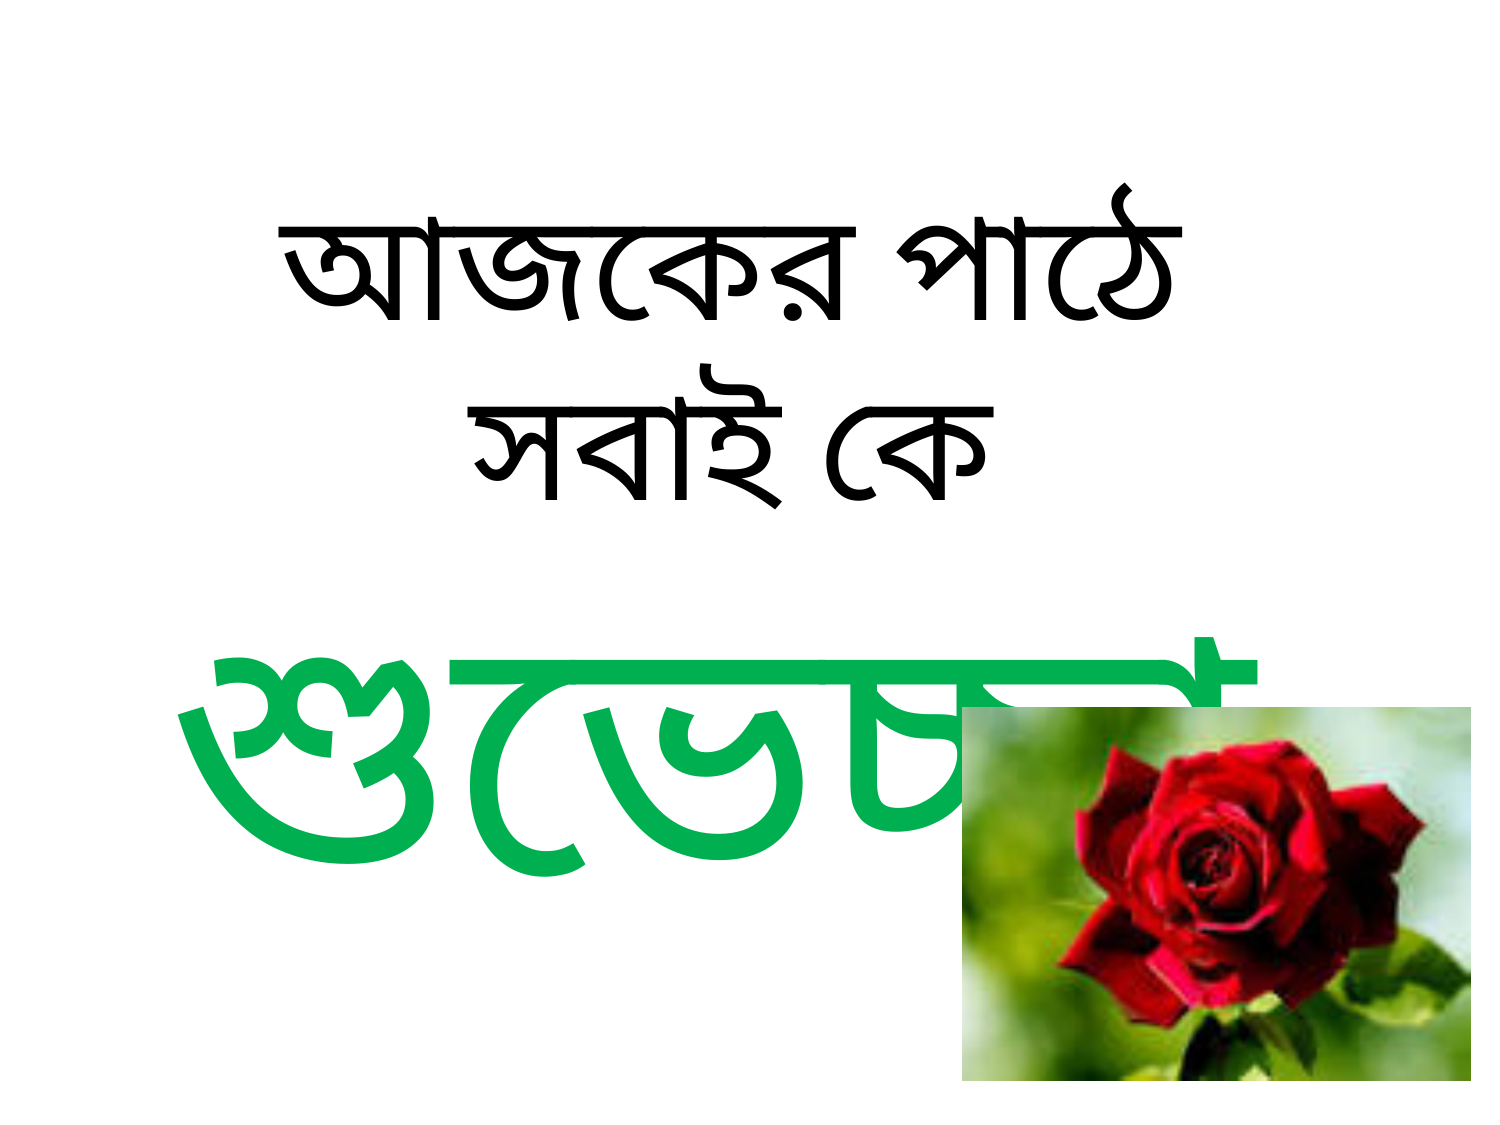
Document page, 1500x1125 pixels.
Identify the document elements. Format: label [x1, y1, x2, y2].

text_box [112, 162, 1471, 1081]
